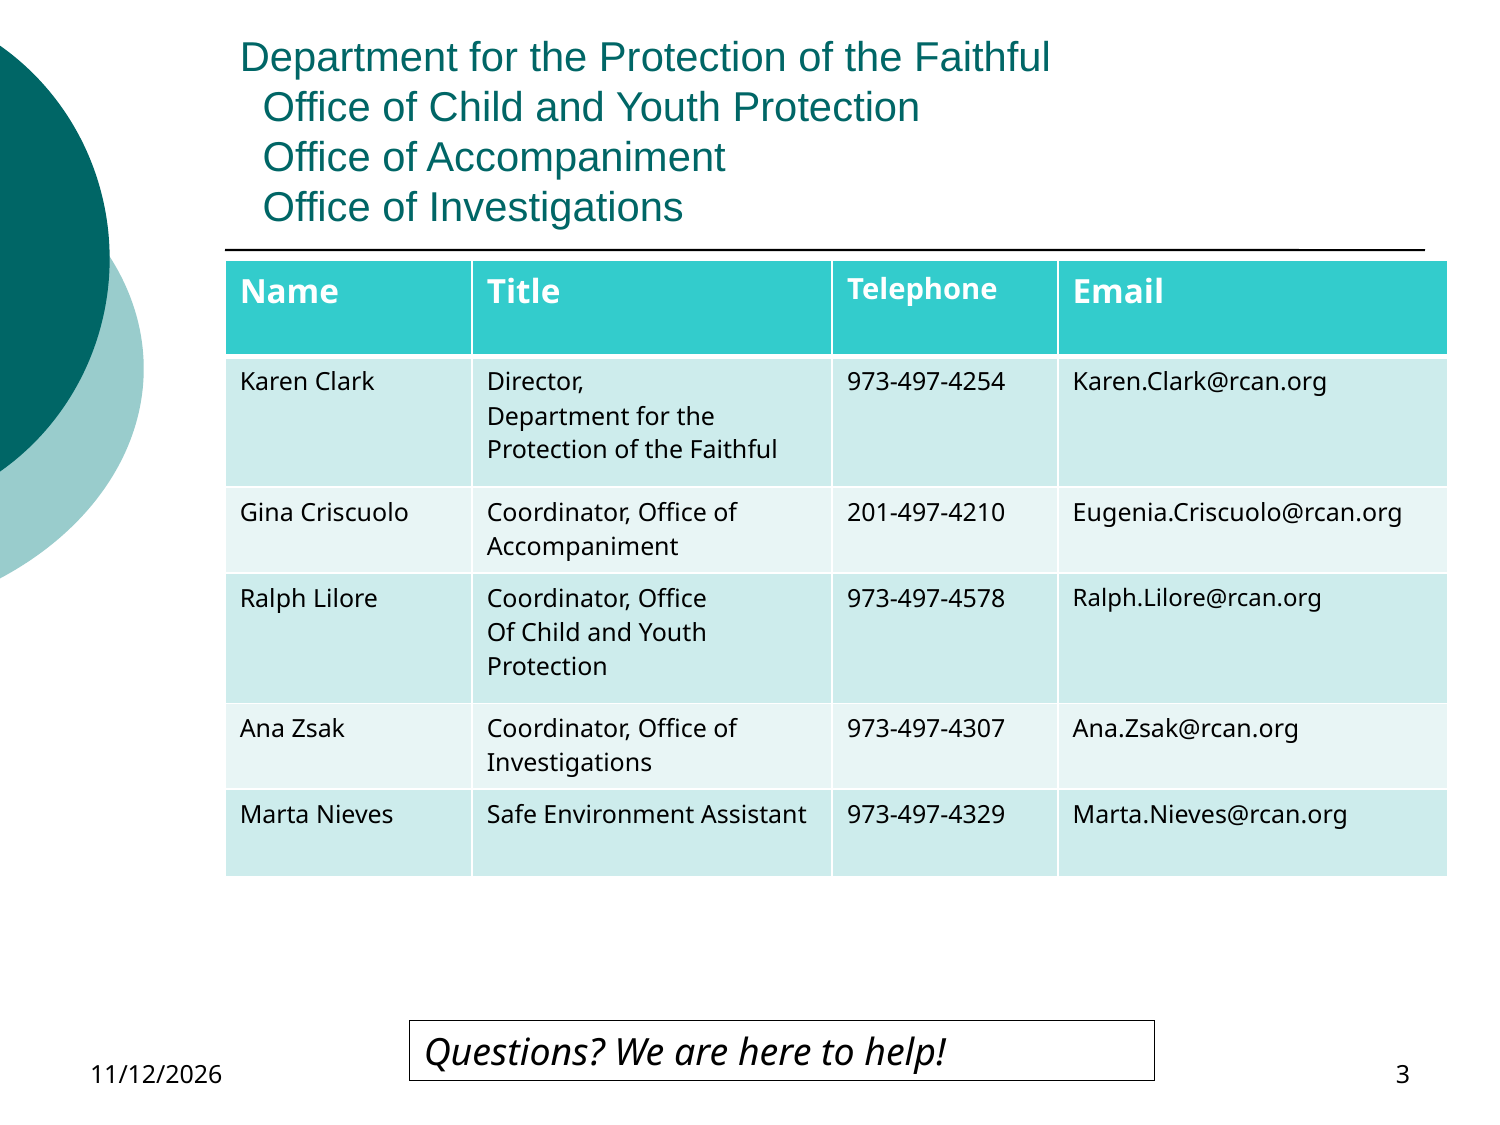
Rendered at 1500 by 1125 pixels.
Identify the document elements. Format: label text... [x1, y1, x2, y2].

table_cell Ana.Zsak@rcan.org [1059, 704, 1447, 788]
table_header Email [1059, 261, 1447, 354]
table_cell Karen.Clark@rcan.org [1059, 359, 1447, 486]
table_cell 973-497-4307 [833, 704, 1057, 788]
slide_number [75, 1025, 425, 1100]
table_cell 973-497-4329 [833, 790, 1057, 876]
table_cell Ana Zsak [226, 704, 471, 788]
table_cell Coordinator, Office Of Child and Youth Protection [473, 574, 831, 703]
table_cell Gina Criscuolo [226, 488, 471, 572]
table_cell 201-497-4210 [833, 488, 1057, 572]
table_cell 973-497-4254 [833, 359, 1057, 486]
table_header Title [473, 261, 831, 354]
table_cell Eugenia.Criscuolo@rcan.org [1059, 488, 1447, 572]
table_cell 973-497-4578 [833, 574, 1057, 703]
table_cell Karen Clark [226, 359, 471, 486]
text_box Questions? We are here to help! [409, 1020, 1155, 1081]
slide_number 3 [1074, 1025, 1425, 1100]
table_cell Marta Nieves [226, 790, 471, 876]
title Department for the Protection of the Faithful Office of Child and Youth Protection Office of Accompaniment Office of Investigations [224, 49, 1425, 237]
table_header Name [226, 261, 471, 354]
table_cell Marta.Nieves@rcan.org [1059, 790, 1447, 876]
table_cell Coordinator, Office of Accompaniment [473, 488, 831, 572]
table_cell Director, Department for the Protection of the Faithful [473, 359, 831, 486]
table_cell Coordinator, Office of Investigations [473, 704, 831, 788]
table_header Telephone [833, 261, 1057, 354]
table_cell Ralph Lilore [226, 574, 471, 703]
table_cell Safe Environment Assistant [473, 790, 831, 876]
table_cell Ralph.Lilore@rcan.org [1059, 574, 1447, 703]
